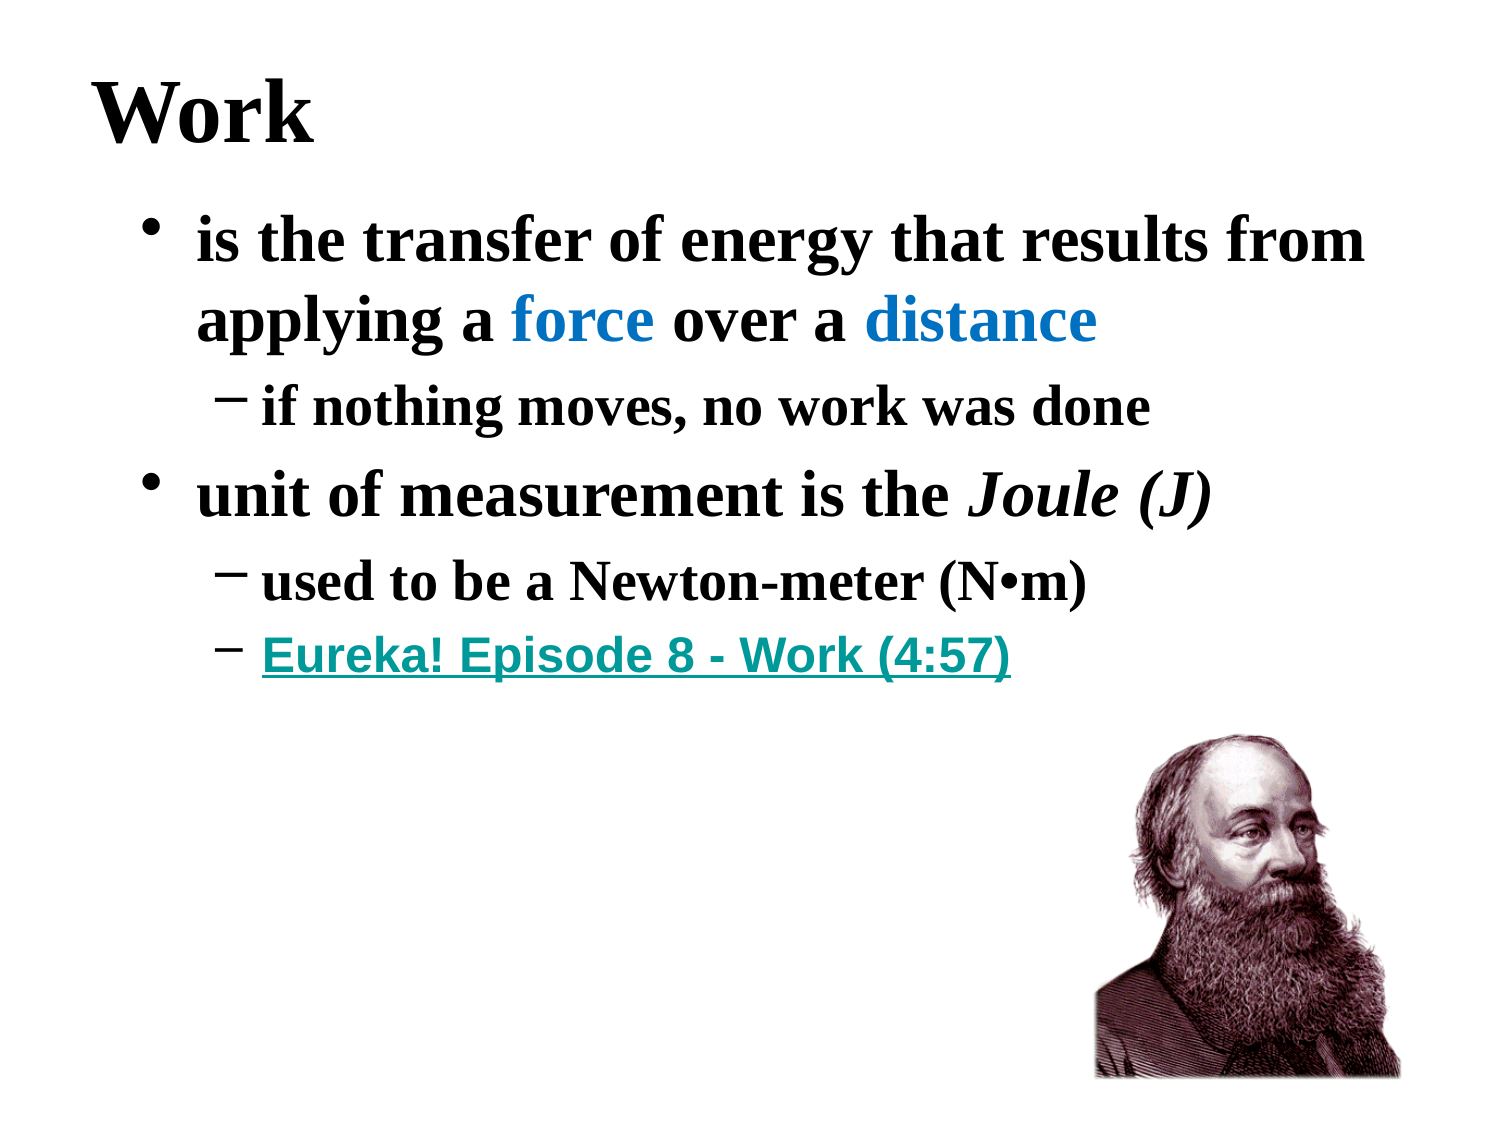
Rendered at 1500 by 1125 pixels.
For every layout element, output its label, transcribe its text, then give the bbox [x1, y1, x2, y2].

list is the transfer of energy that results from applying a force over a distance if nothing moves, no work was done unit of measurement is the Joule (J) used to be a Newton-meter (N•m) Eureka! Episode 8 - Work (4:57) [124, 187, 1438, 901]
picture [1087, 724, 1411, 1088]
title Work [74, 37, 1426, 176]
